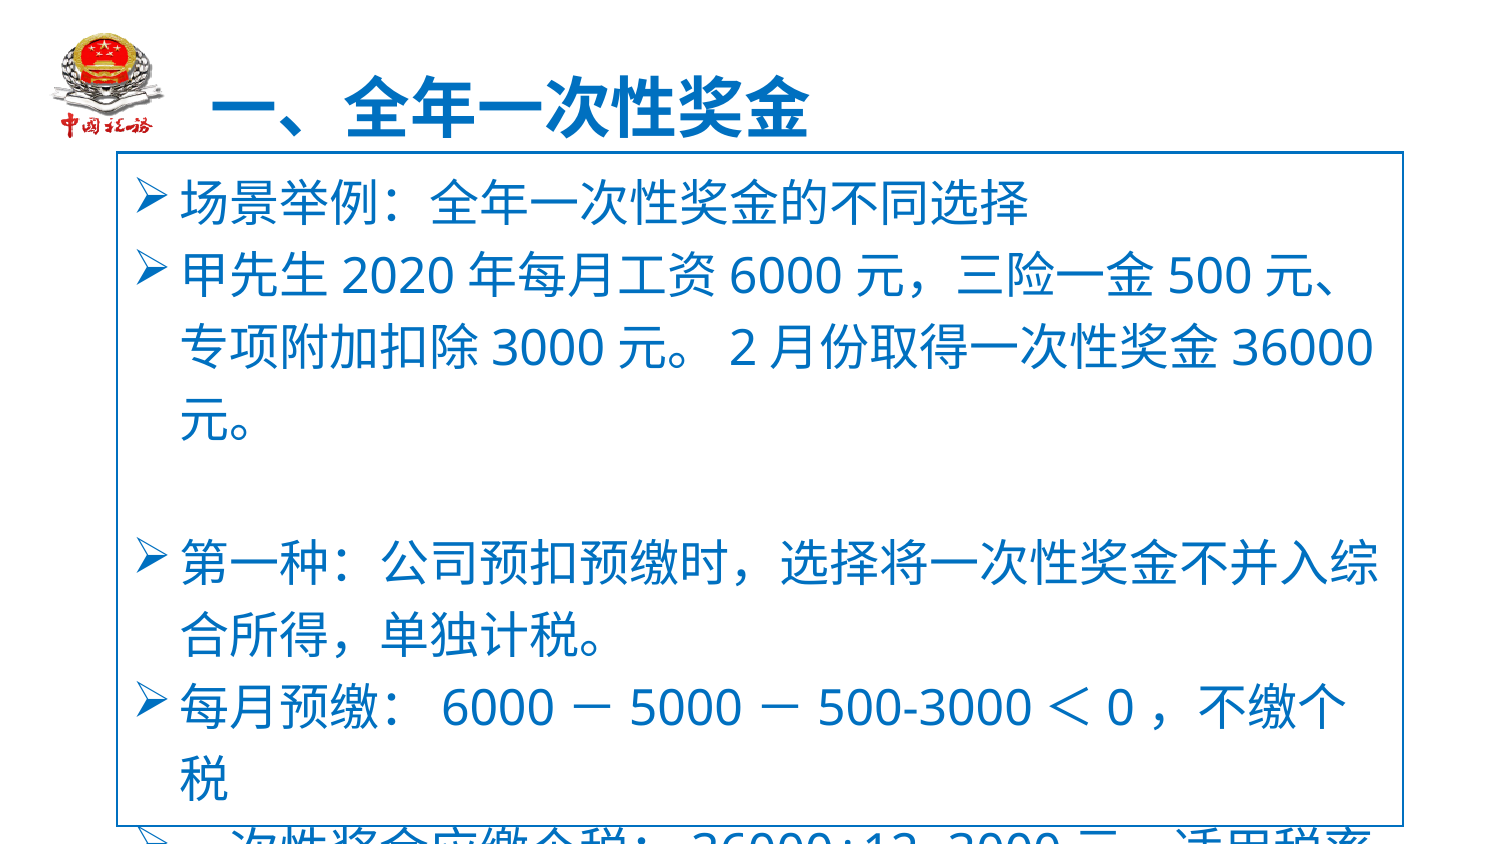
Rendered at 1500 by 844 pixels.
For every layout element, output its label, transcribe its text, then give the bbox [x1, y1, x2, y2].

picture [22, 25, 189, 146]
text_box 一、全年一次性奖金 [195, 51, 1500, 121]
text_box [117, 152, 1404, 827]
